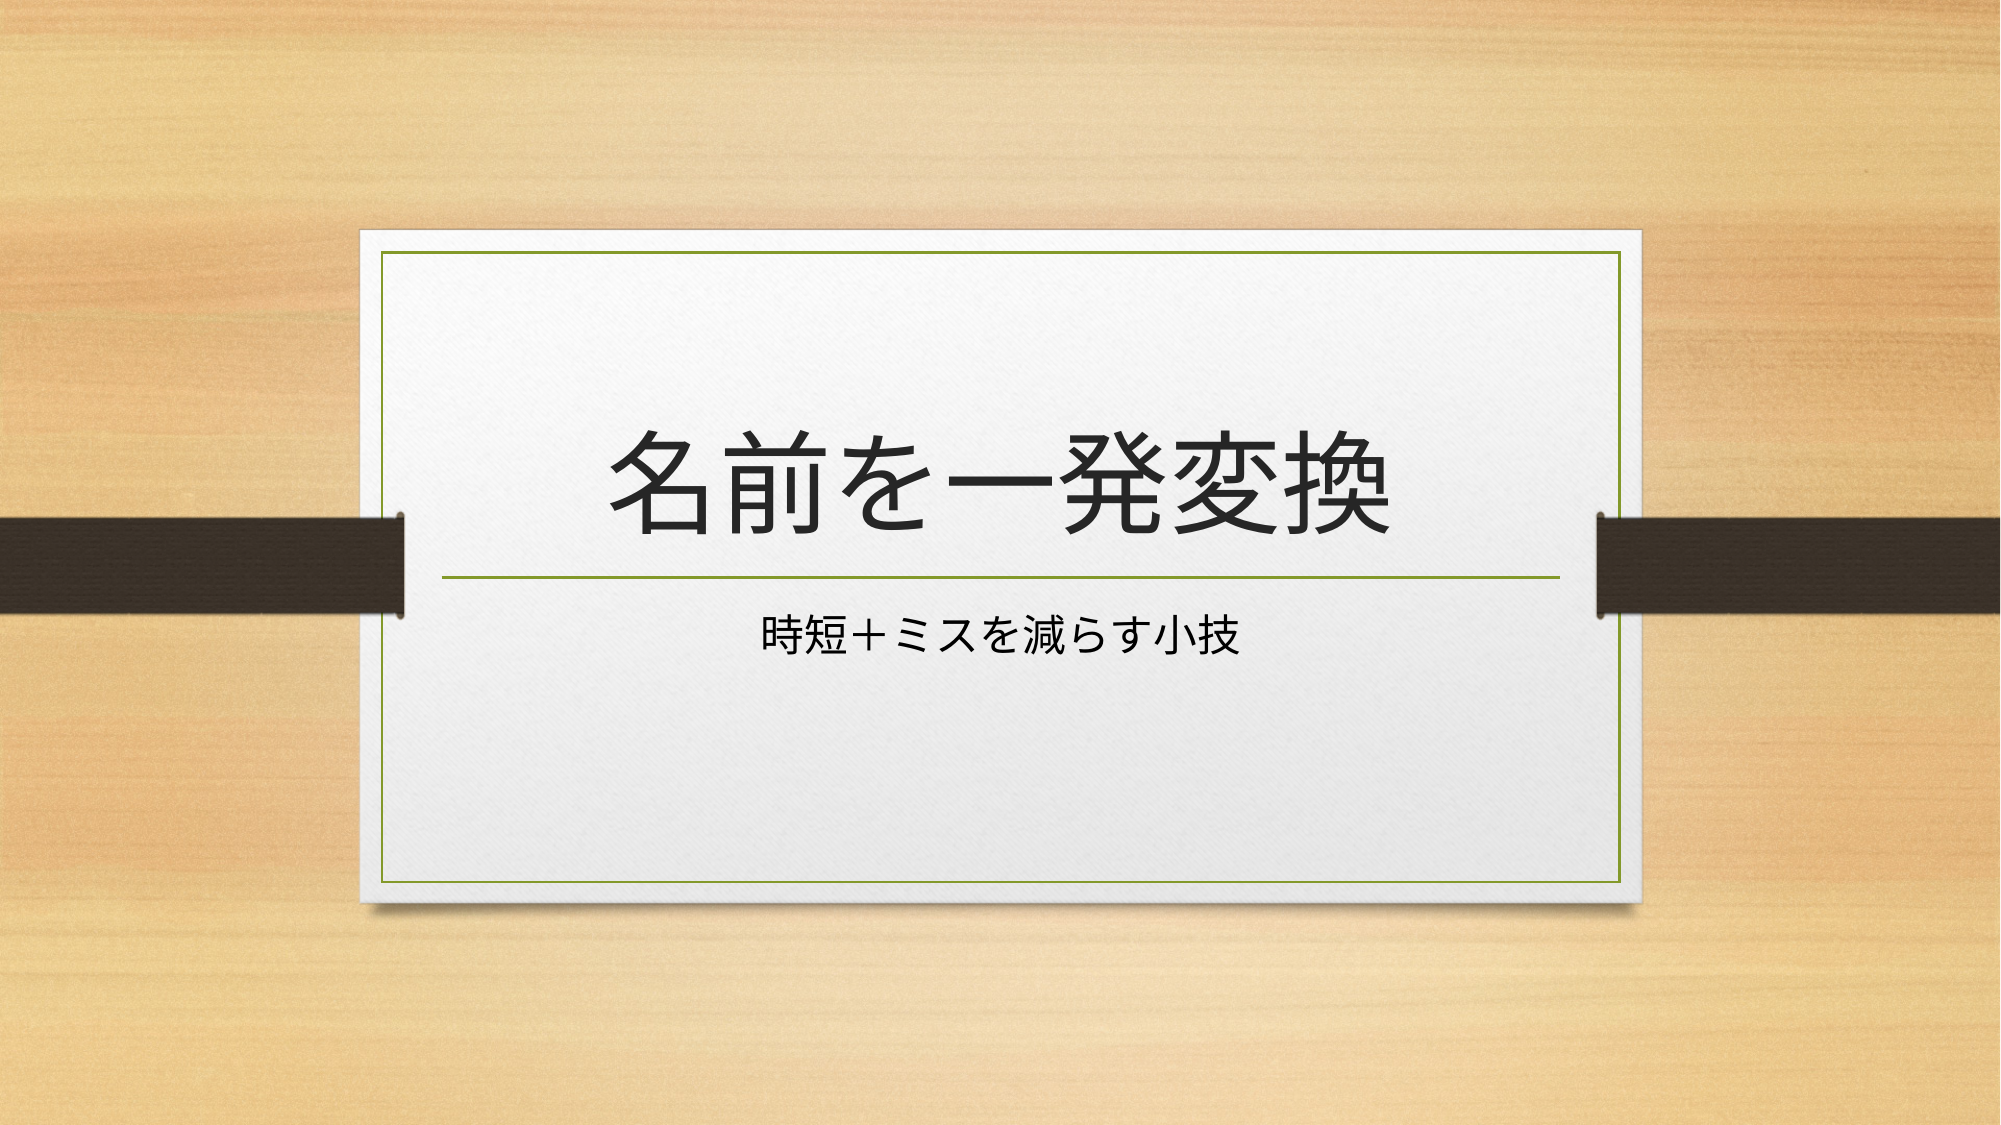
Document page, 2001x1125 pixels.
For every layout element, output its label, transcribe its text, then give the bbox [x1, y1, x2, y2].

subtitle 時短＋ミスを減らす小技 [441, 600, 1560, 817]
picture [0, 0, 2001, 1125]
title 名前を一発変換 [441, 306, 1560, 556]
